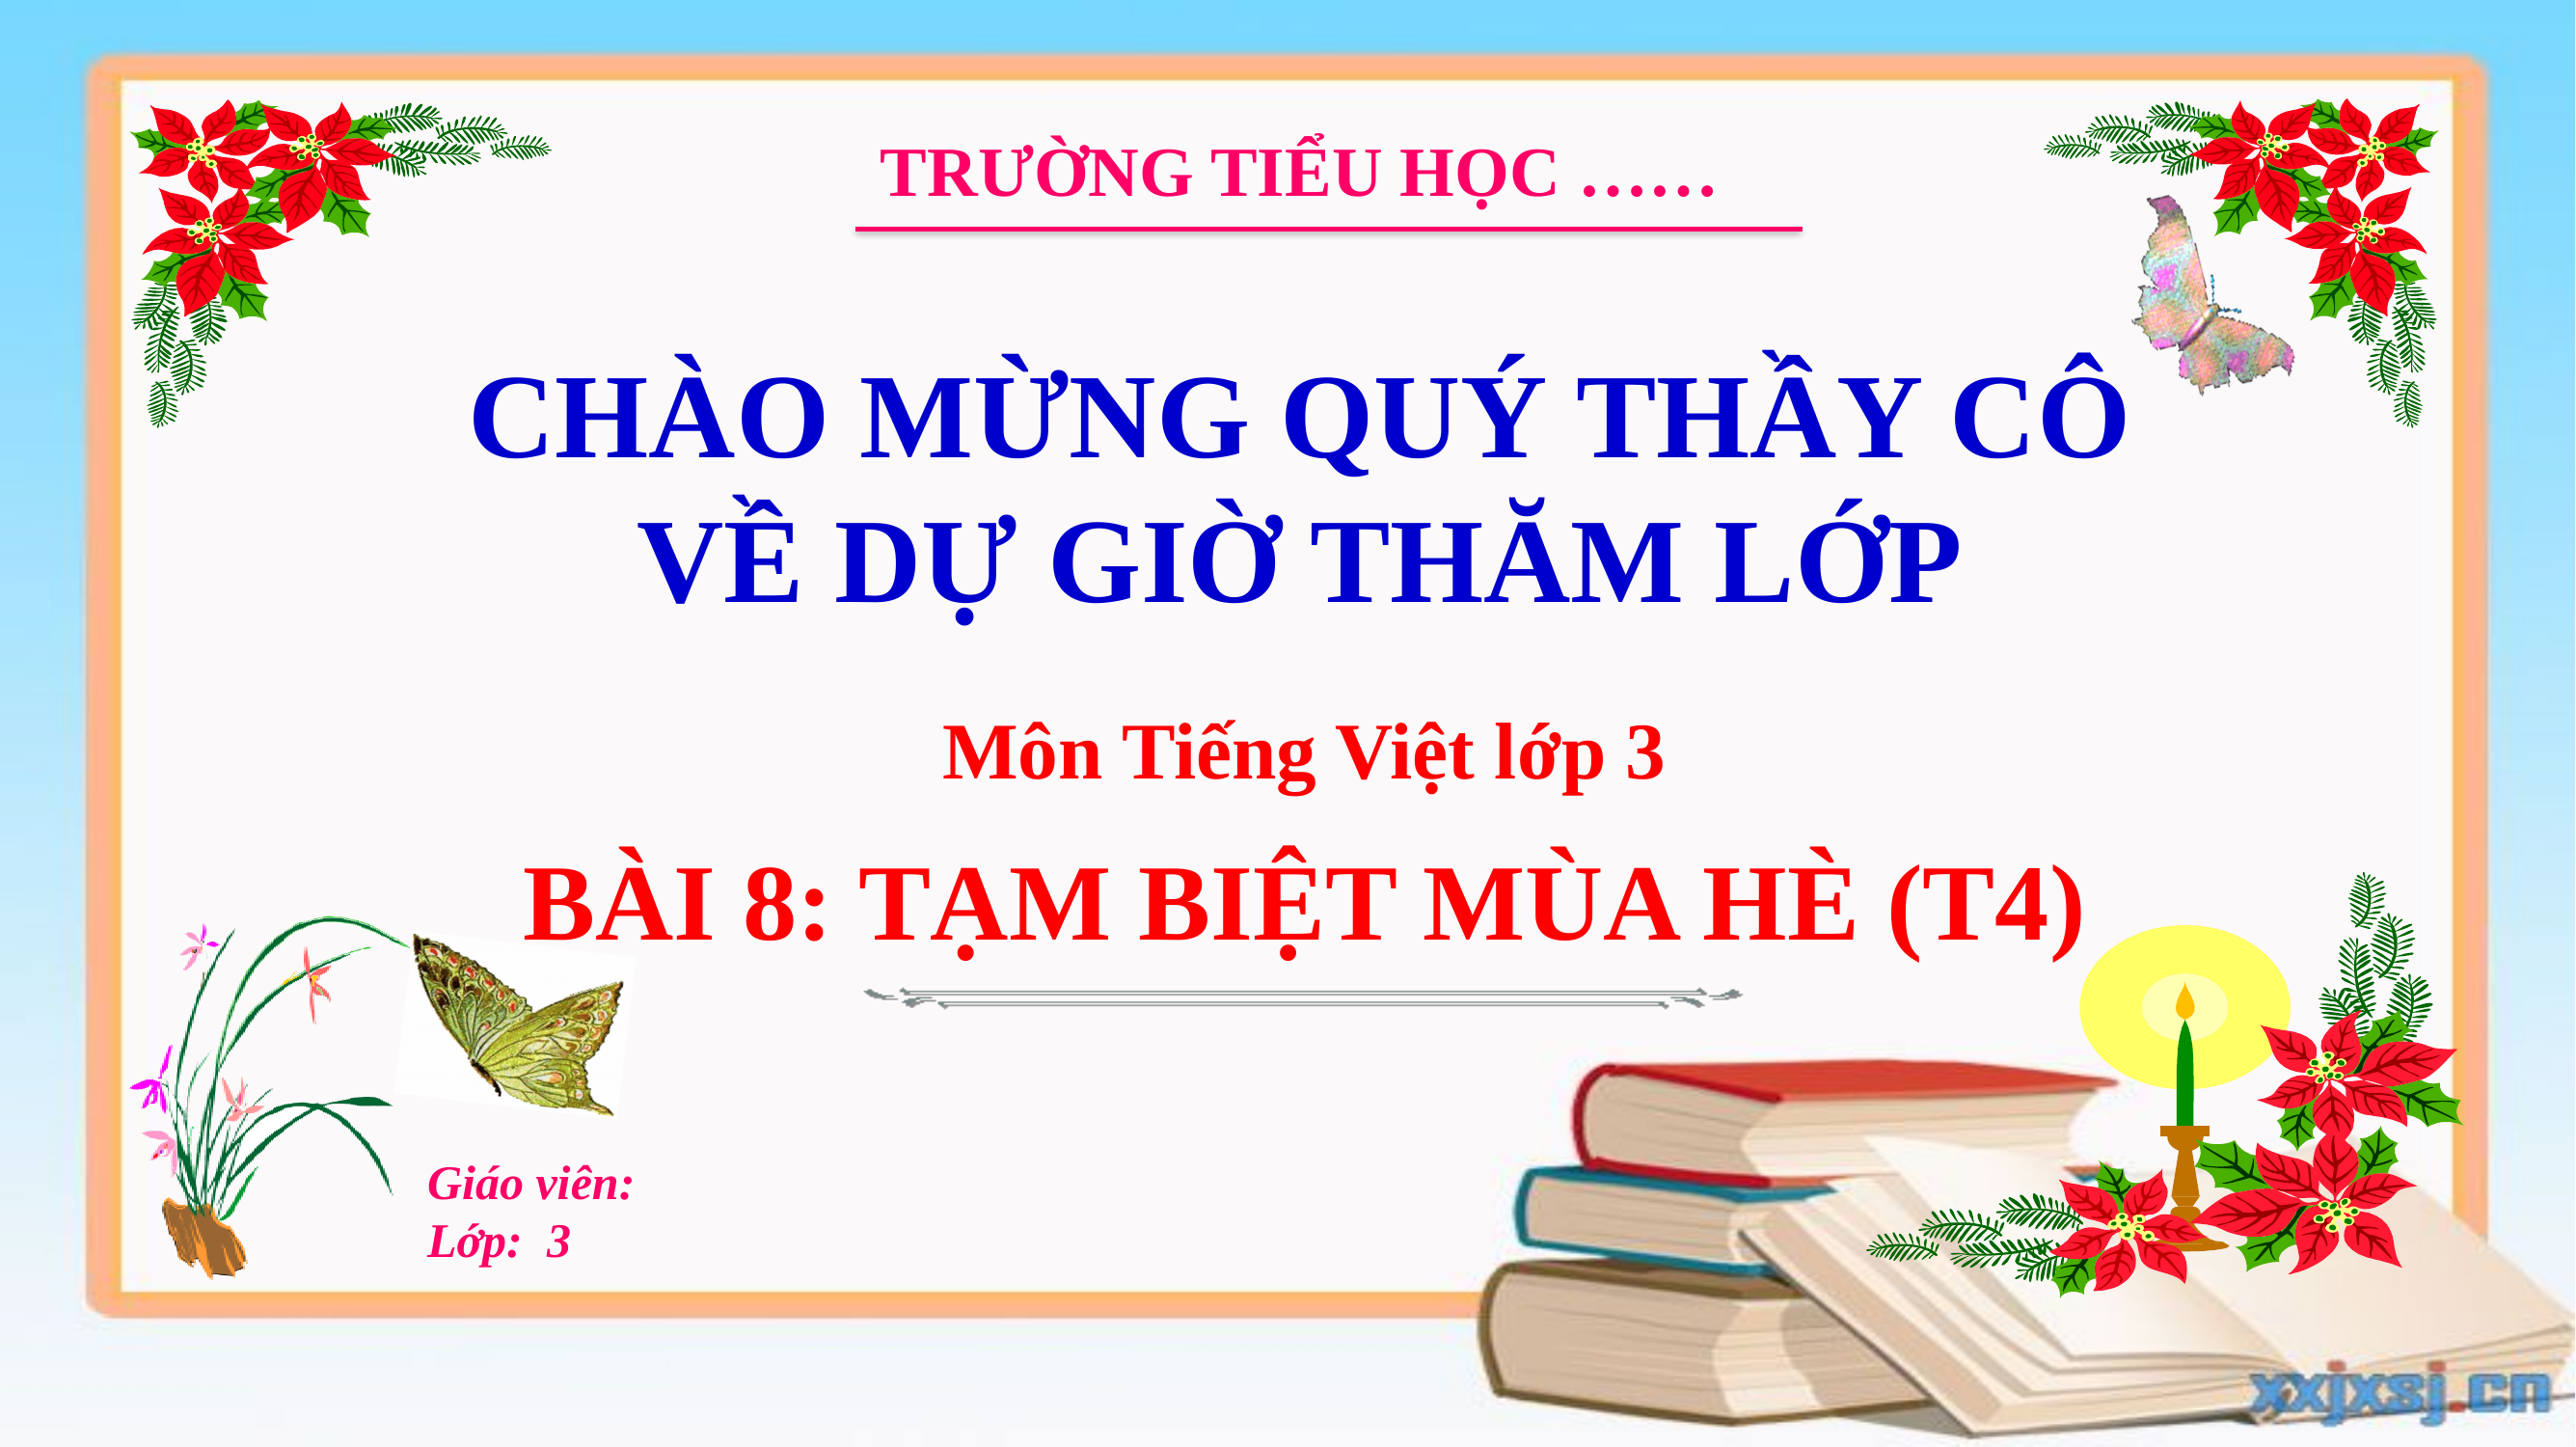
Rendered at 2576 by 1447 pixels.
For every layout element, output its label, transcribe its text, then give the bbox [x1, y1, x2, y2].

text_box Giáo viên: Lớp: 3 [414, 1139, 1350, 1278]
text_box Môn Tiếng Việt lớp 3 BÀI 8: TẠM BIỆT MÙA HÈ (T4) [440, 687, 2170, 973]
picture [0, 0, 2576, 1447]
text_box TRƯỜNG TIỂU HỌC …… [510, 114, 2071, 222]
text_box CHÀO MỪNG QUÝ THẦY CÔ VỀ DỰ GIỜ THĂM LỚP [392, 325, 2208, 639]
